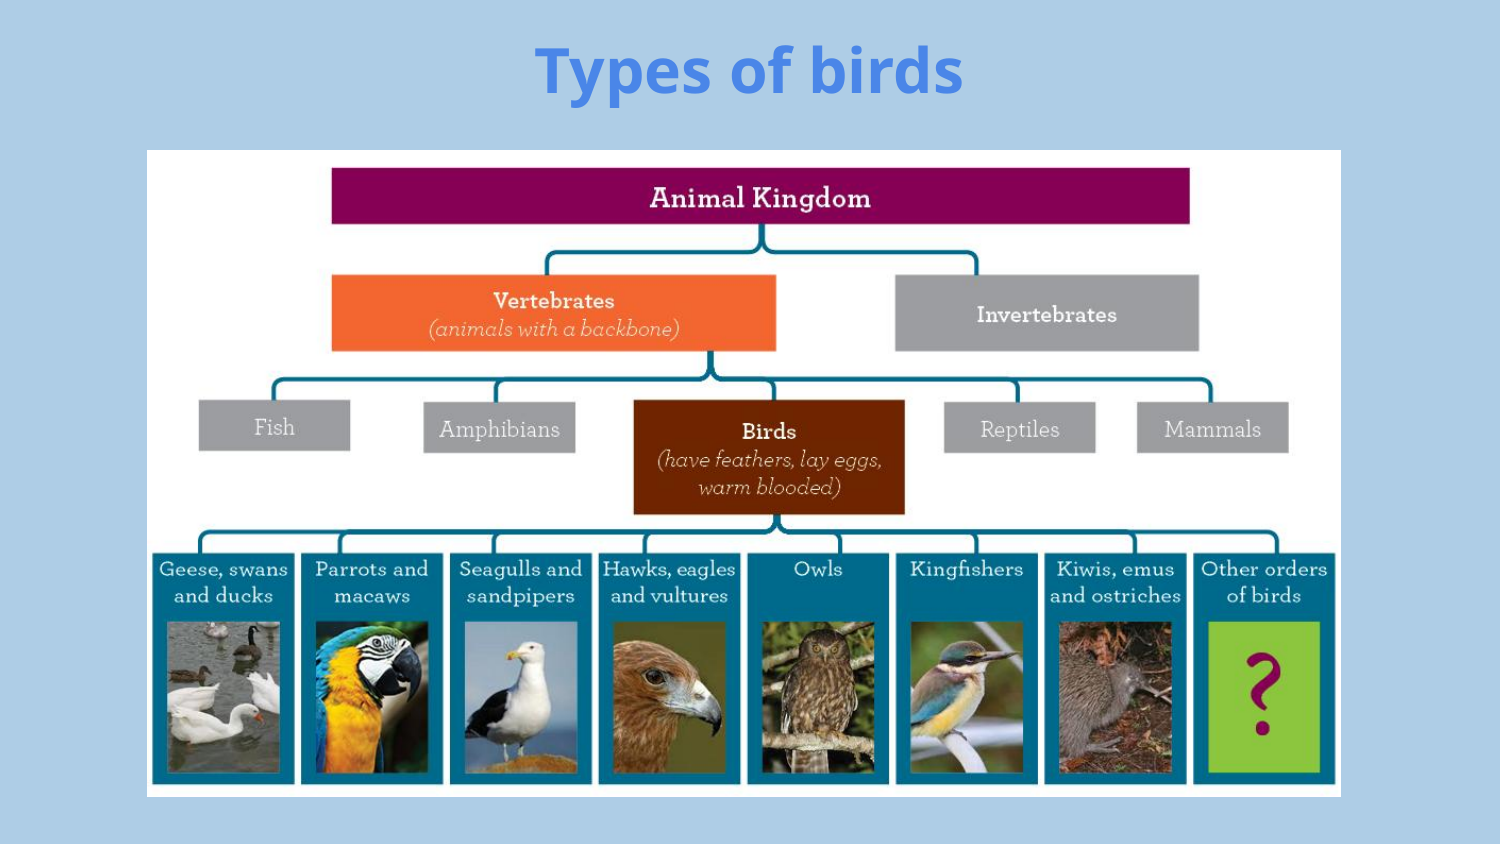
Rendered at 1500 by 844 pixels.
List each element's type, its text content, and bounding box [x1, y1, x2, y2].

picture [147, 149, 1353, 798]
text_box Types of birds [0, 15, 1500, 103]
